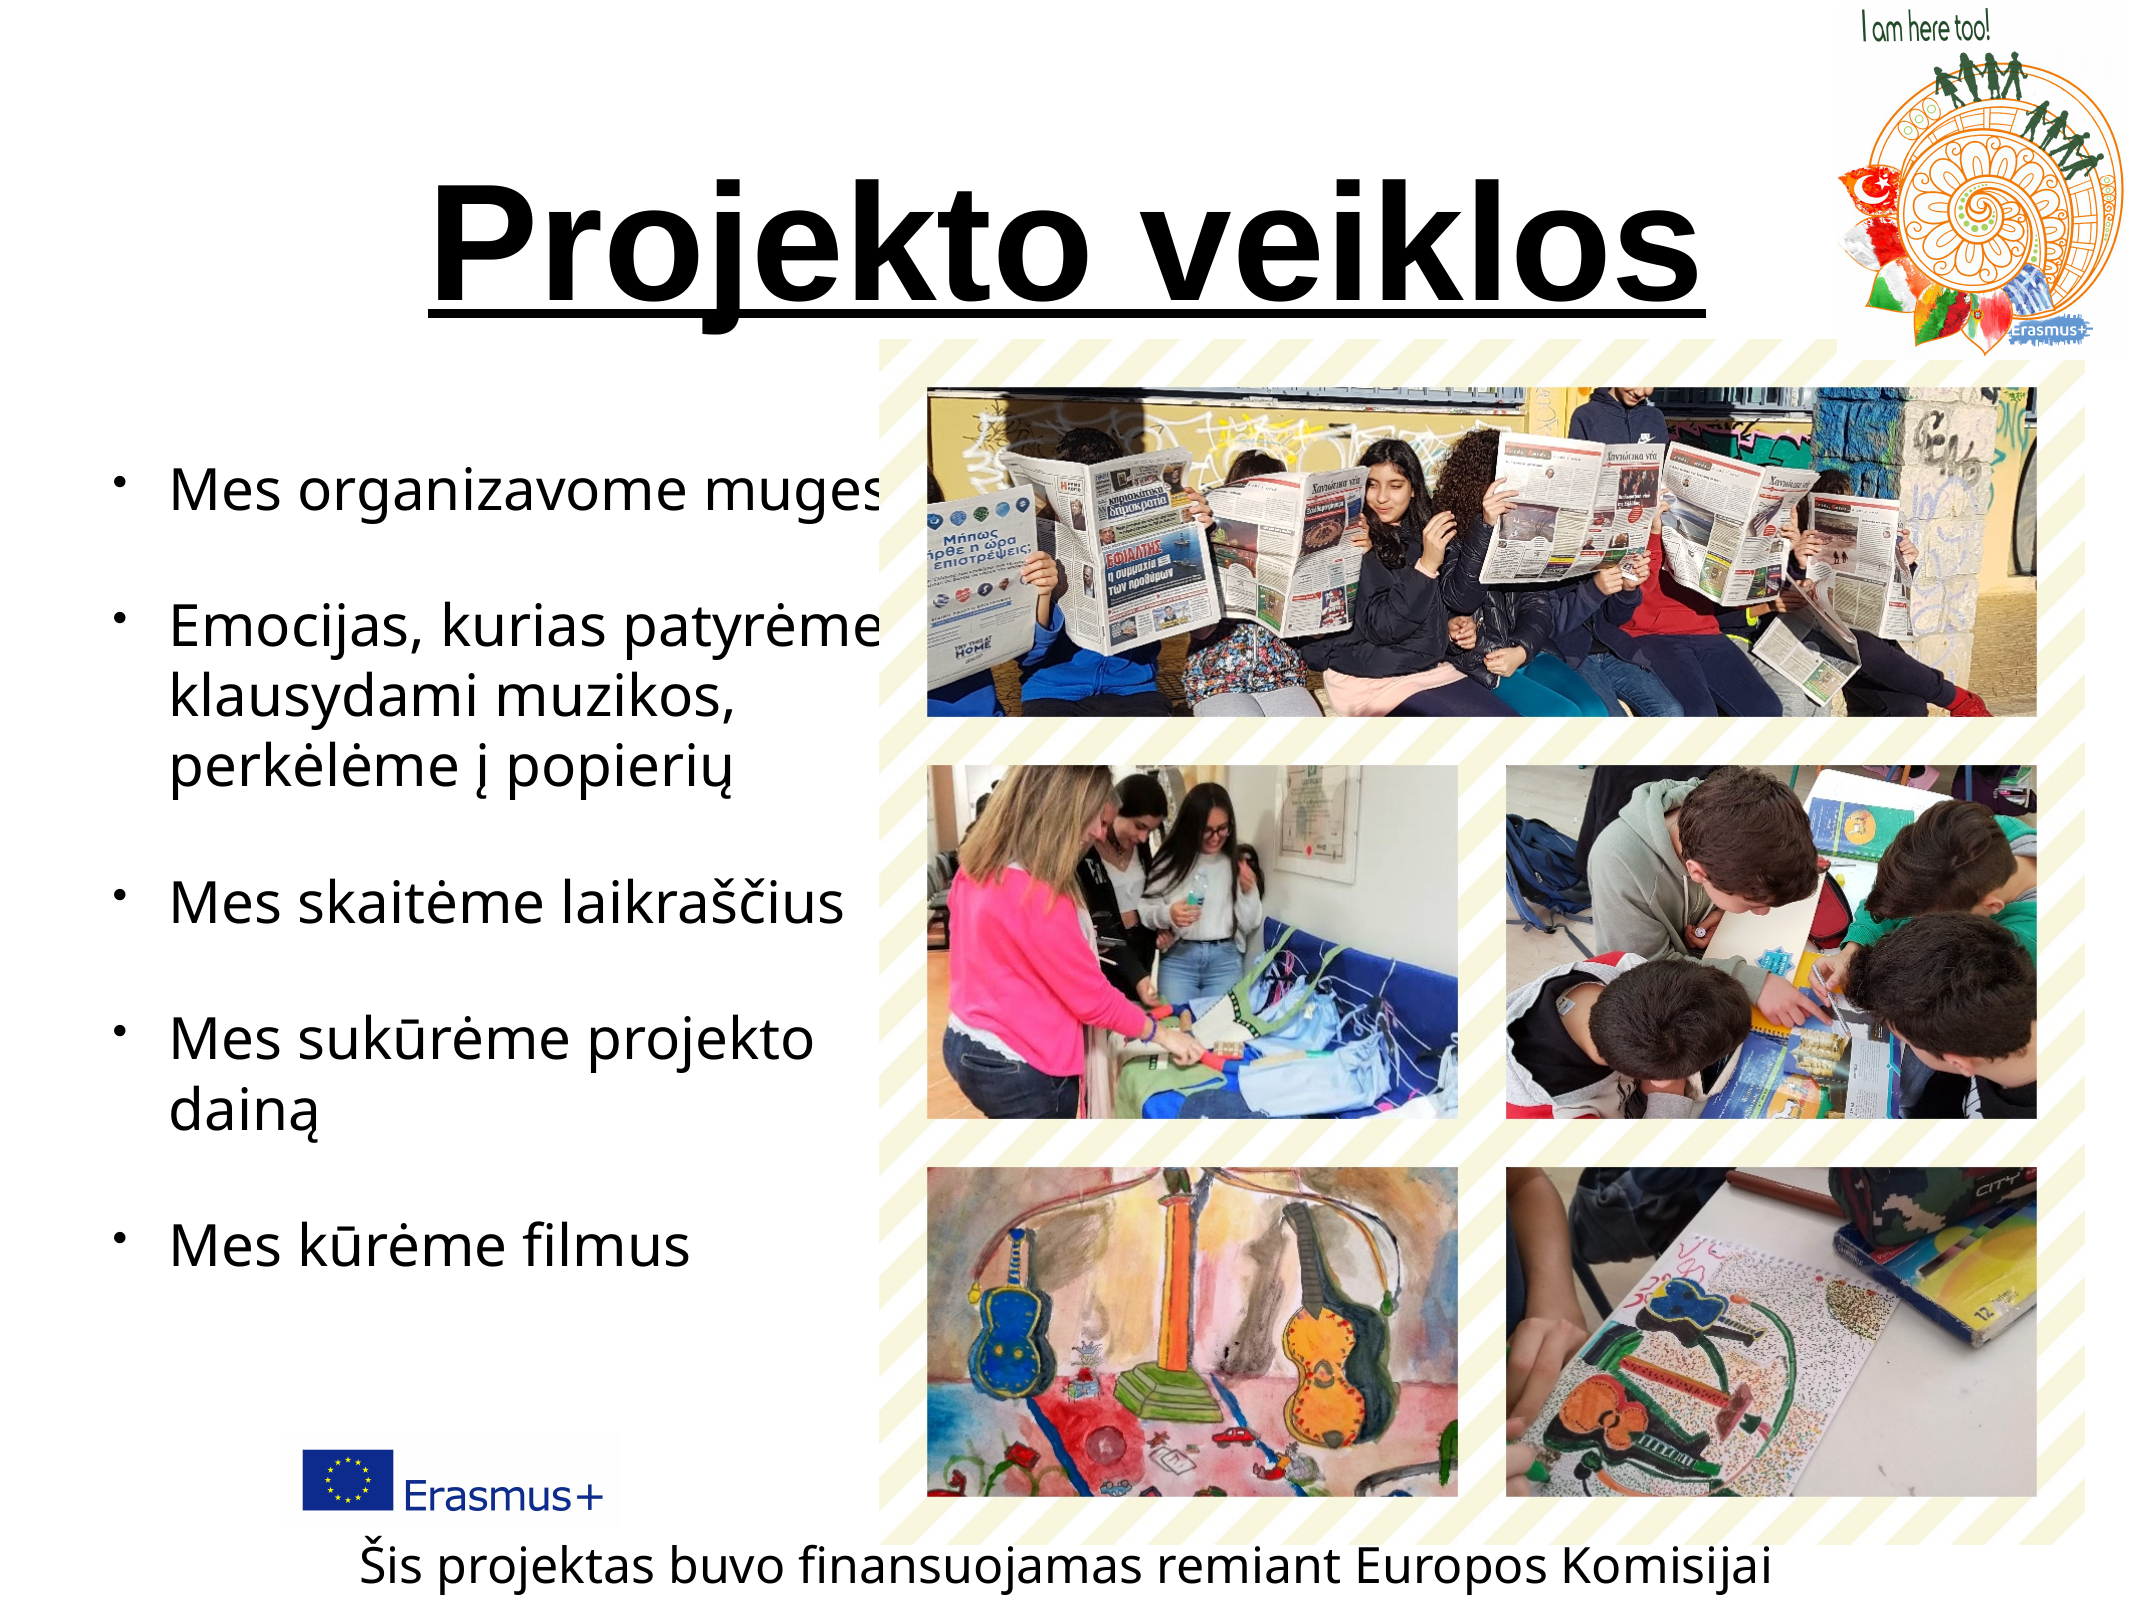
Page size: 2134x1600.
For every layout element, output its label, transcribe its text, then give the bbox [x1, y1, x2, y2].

picture [285, 1431, 621, 1528]
title Projekto veiklos [155, 56, 1832, 348]
list Mes organizavome muges Emocijas, kurias patyrėme klausydami muzikos, perkėlėme į popierių Mes skaitėme laikraščius Mes sukūrėme projekto dainą Mes kūrėme filmus [112, 348, 875, 1382]
picture [879, 4, 2129, 1545]
text_box Šis projektas buvo finansuojamas remiant Europos Komisijai [351, 1525, 1782, 1600]
